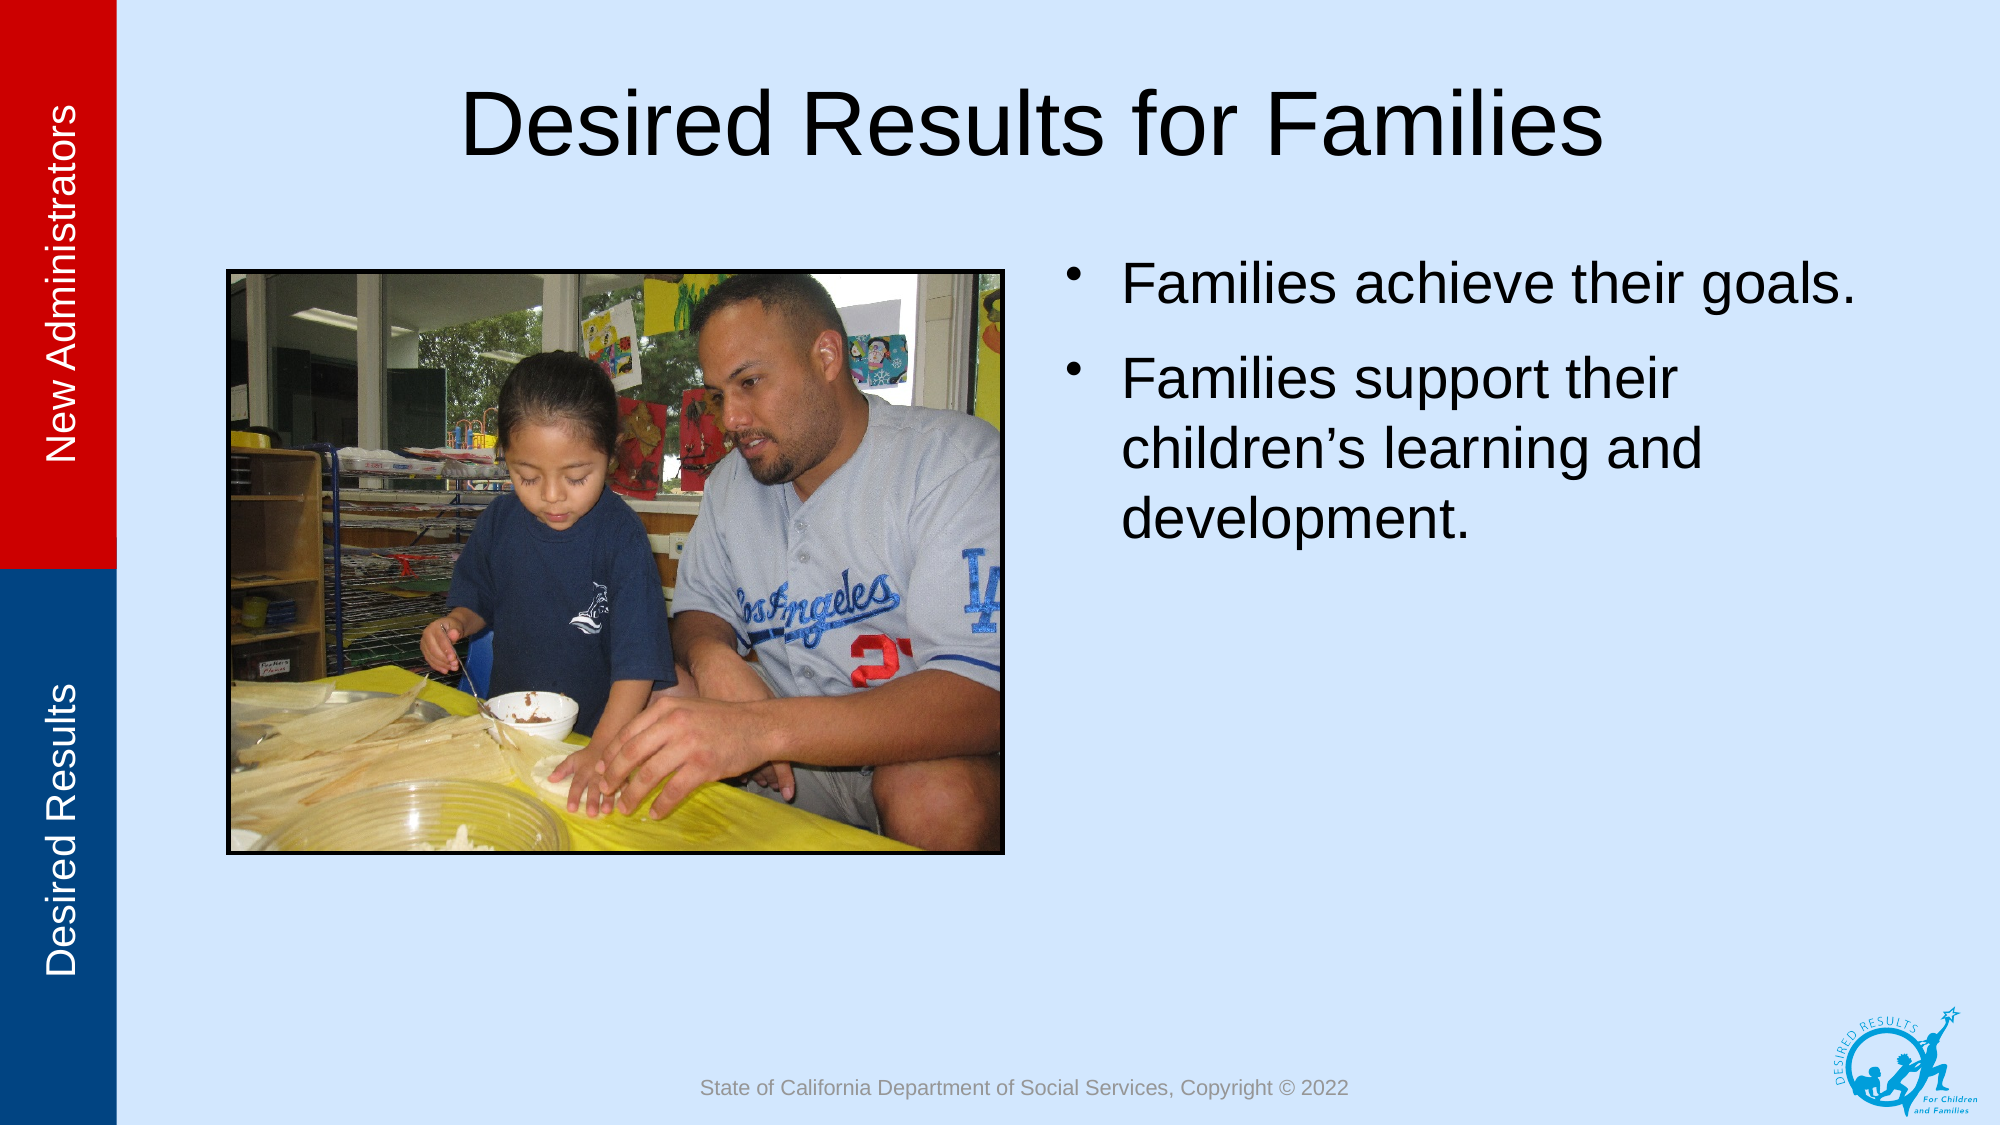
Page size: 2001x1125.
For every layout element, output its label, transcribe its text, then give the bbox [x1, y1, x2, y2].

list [230, 273, 1001, 852]
picture [1833, 1005, 1979, 1119]
list Families achieve their goals. Families support their children’s learning and development. [1049, 237, 1884, 1001]
title Desired Results for Families [183, 24, 1884, 213]
footer State of California Department of Social Services, Copyright © 2022 [662, 1061, 1388, 1112]
